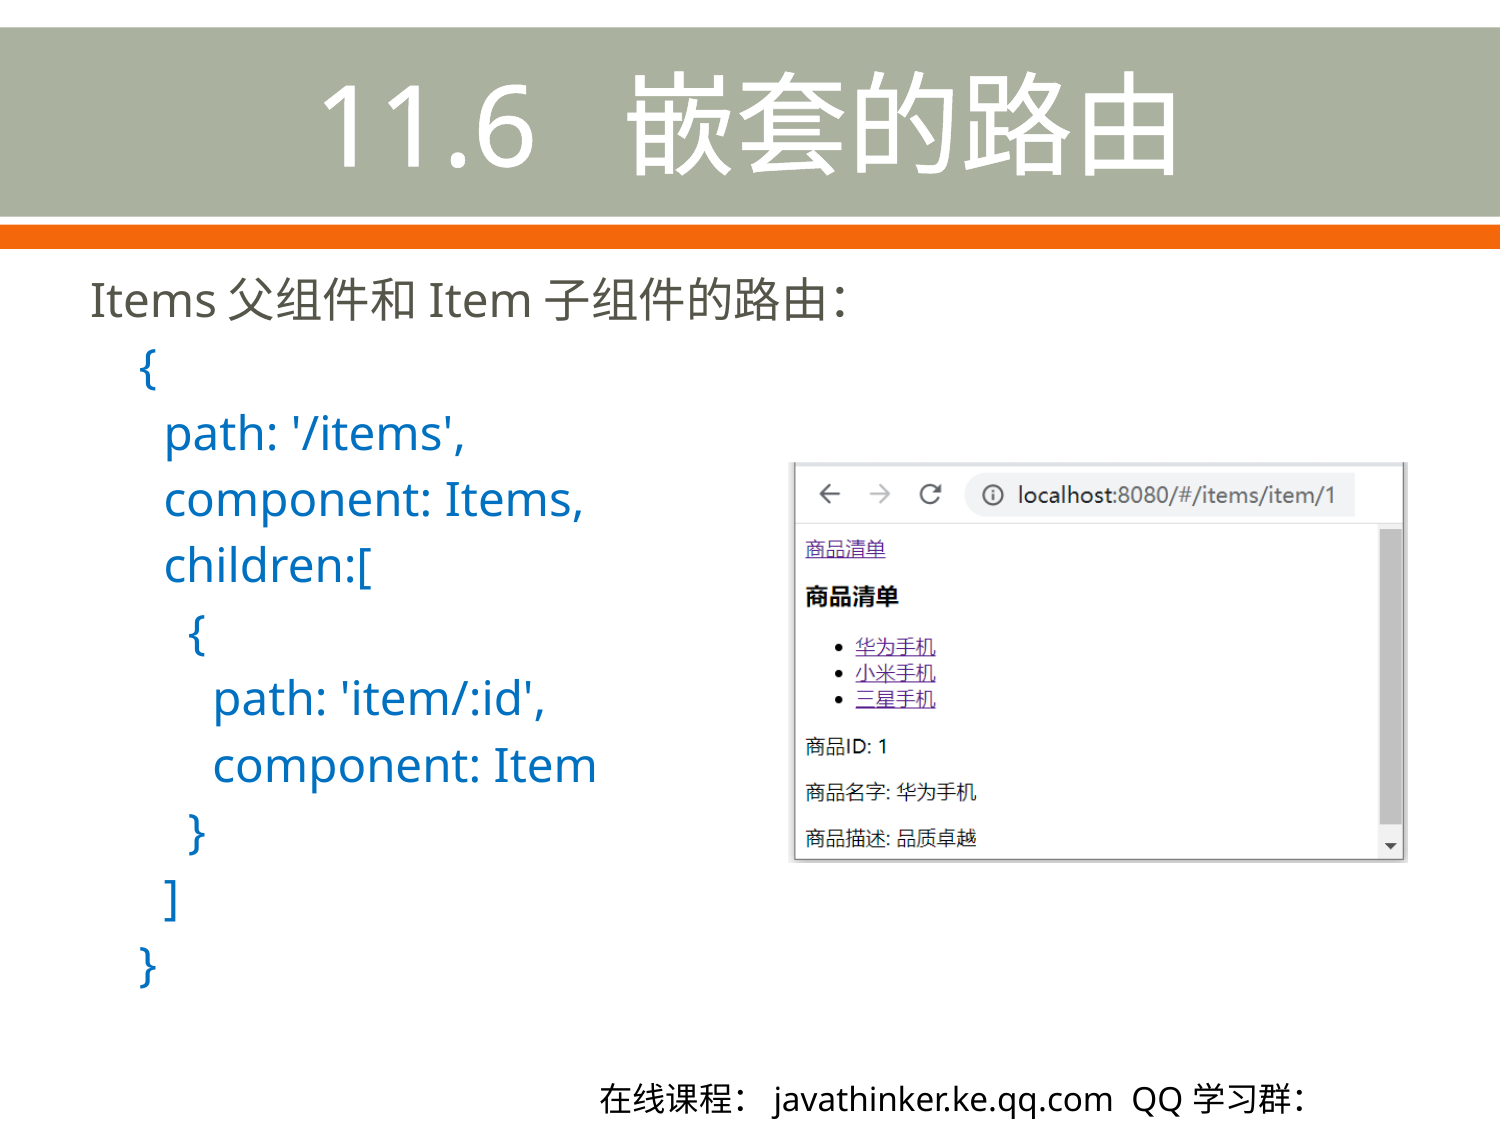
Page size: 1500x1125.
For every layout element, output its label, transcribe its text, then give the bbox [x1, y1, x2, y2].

list Items父组件和Item子组件的路由： { path: '/items', component: Items, children:[ { path: 'item/:id', component: Item } ] } [75, 262, 1425, 1005]
footer 在线课程：javathinker.ke.qq.com QQ学习群：915851077 [584, 1070, 1496, 1121]
picture [785, 455, 1408, 863]
title 11.6 嵌套的路由 [75, 29, 1425, 213]
